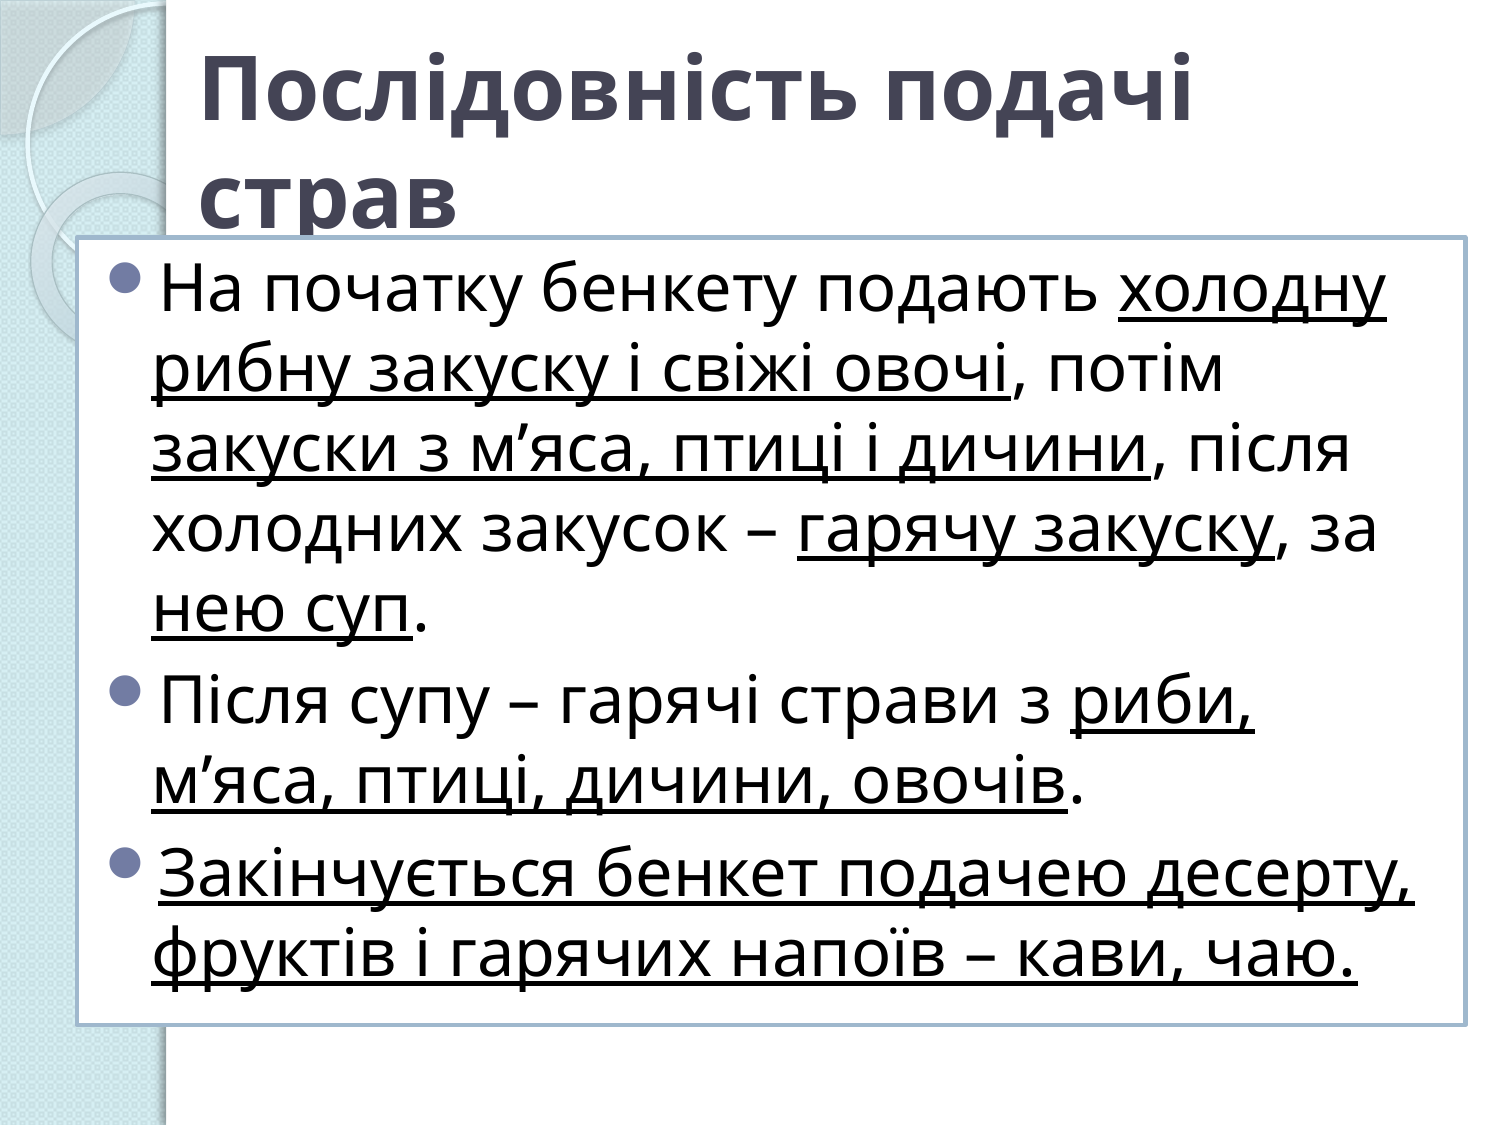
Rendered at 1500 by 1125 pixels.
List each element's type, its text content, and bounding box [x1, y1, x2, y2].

title Послідовність подачі страв [183, 45, 1466, 233]
list На початку бенкету подають холодну рибну закуску і свіжі овочі, потім закуски з м’яса, птиці і дичини, після холодних закусок – гарячу закуску, за нею суп. Після супу – гарячі страви з риби, м’яса, птиці, дичини, овочів. Закінчується бенкет подачею десерту, фруктів і гарячих напоїв – кави, чаю. [75, 235, 1468, 1027]
